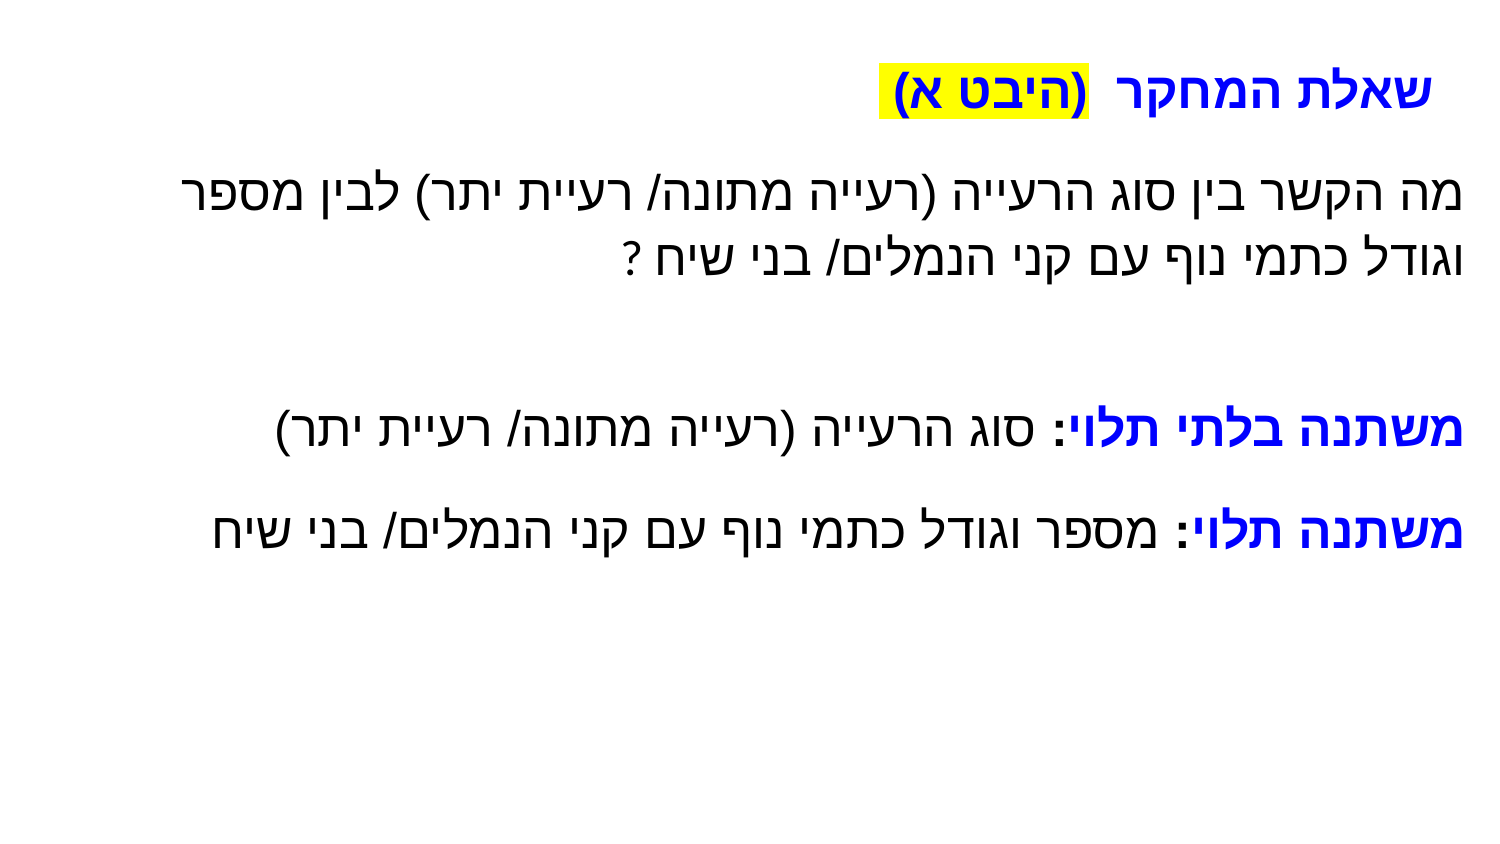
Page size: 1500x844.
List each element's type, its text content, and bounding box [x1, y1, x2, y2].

list מה הקשר בין סוג הרעייה (רעייה מתונה/ רעיית יתר) לבין מספר וגודל כתמי נוף עם קני הנמלים/ בני שיח ? משתנה בלתי תלוי: סוג הרעייה (רעייה מתונה/ רעיית יתר) משתנה תלוי: מספר וגודל כתמי נוף עם קני הנמלים/ בני שיח [51, 141, 1482, 820]
title שאלת המחקר (היבט א) [51, 34, 1449, 129]
